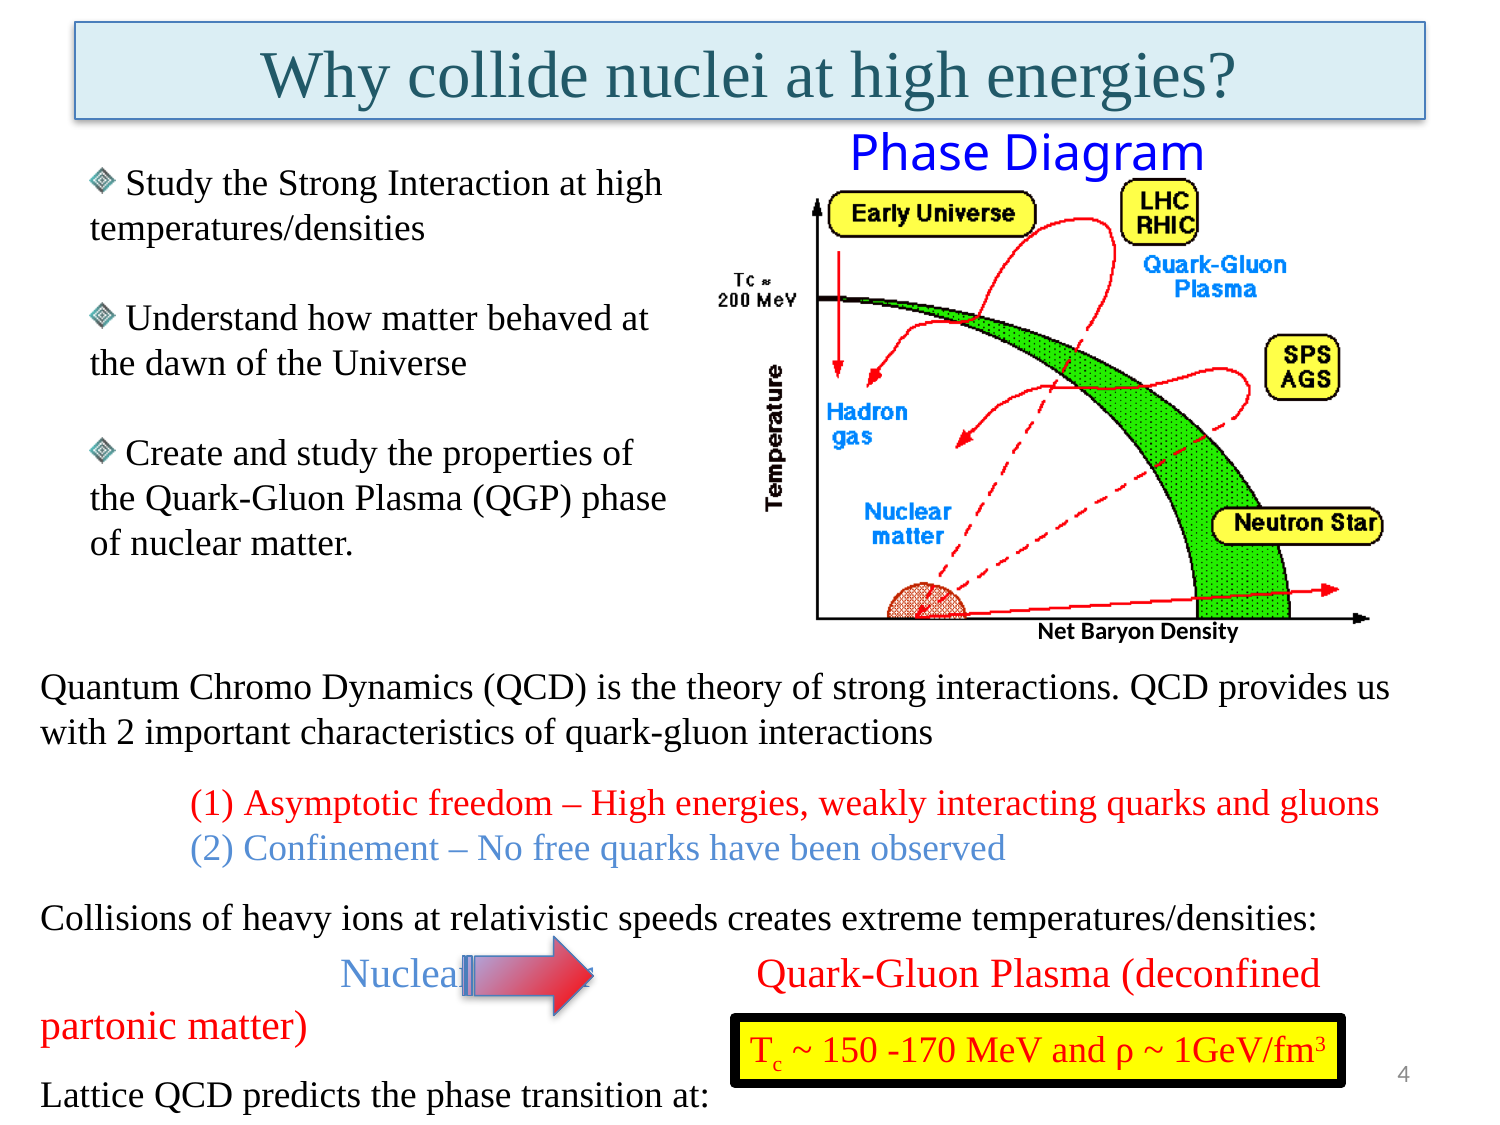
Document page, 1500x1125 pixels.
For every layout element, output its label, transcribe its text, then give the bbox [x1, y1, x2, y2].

picture [713, 174, 1394, 627]
picture [89, 167, 116, 194]
text_box Phase Diagram [834, 113, 1222, 173]
picture [89, 302, 116, 329]
text_box [462, 935, 594, 1017]
picture [89, 437, 116, 464]
text_box Study the Strong Interaction at high temperatures/densities Understand how matter behaved at the dawn of the Universe Create and study the properties of the Quark-Gluon Plasma (QGP) phase of nuclear matter. [74, 150, 701, 571]
slide_number 4 [1074, 1042, 1425, 1103]
text_box Tc ~ 150 -170 MeV and ρ ~ 1GeV/fm3 [735, 1017, 1342, 1084]
text_box Quantum Chromo Dynamics (QCD) is the theory of strong interactions. QCD provides us with 2 important characteristics of quark-gluon interactions (1) Asymptotic freedom – High energies, weakly interacting quarks and gluons (2) Confinement – No free quarks have been observed Collisions of heavy ions at relativistic speeds creates extreme temperatures/densities: Nuclear Matter Quark-Gluon Plasma (deconfined partonic matter) Lattice QCD predicts the phase transition at: [25, 655, 1477, 1123]
title Why collide nuclei at high energies? [74, 21, 1426, 120]
text_box Net Baryon Density [1023, 634, 1255, 652]
